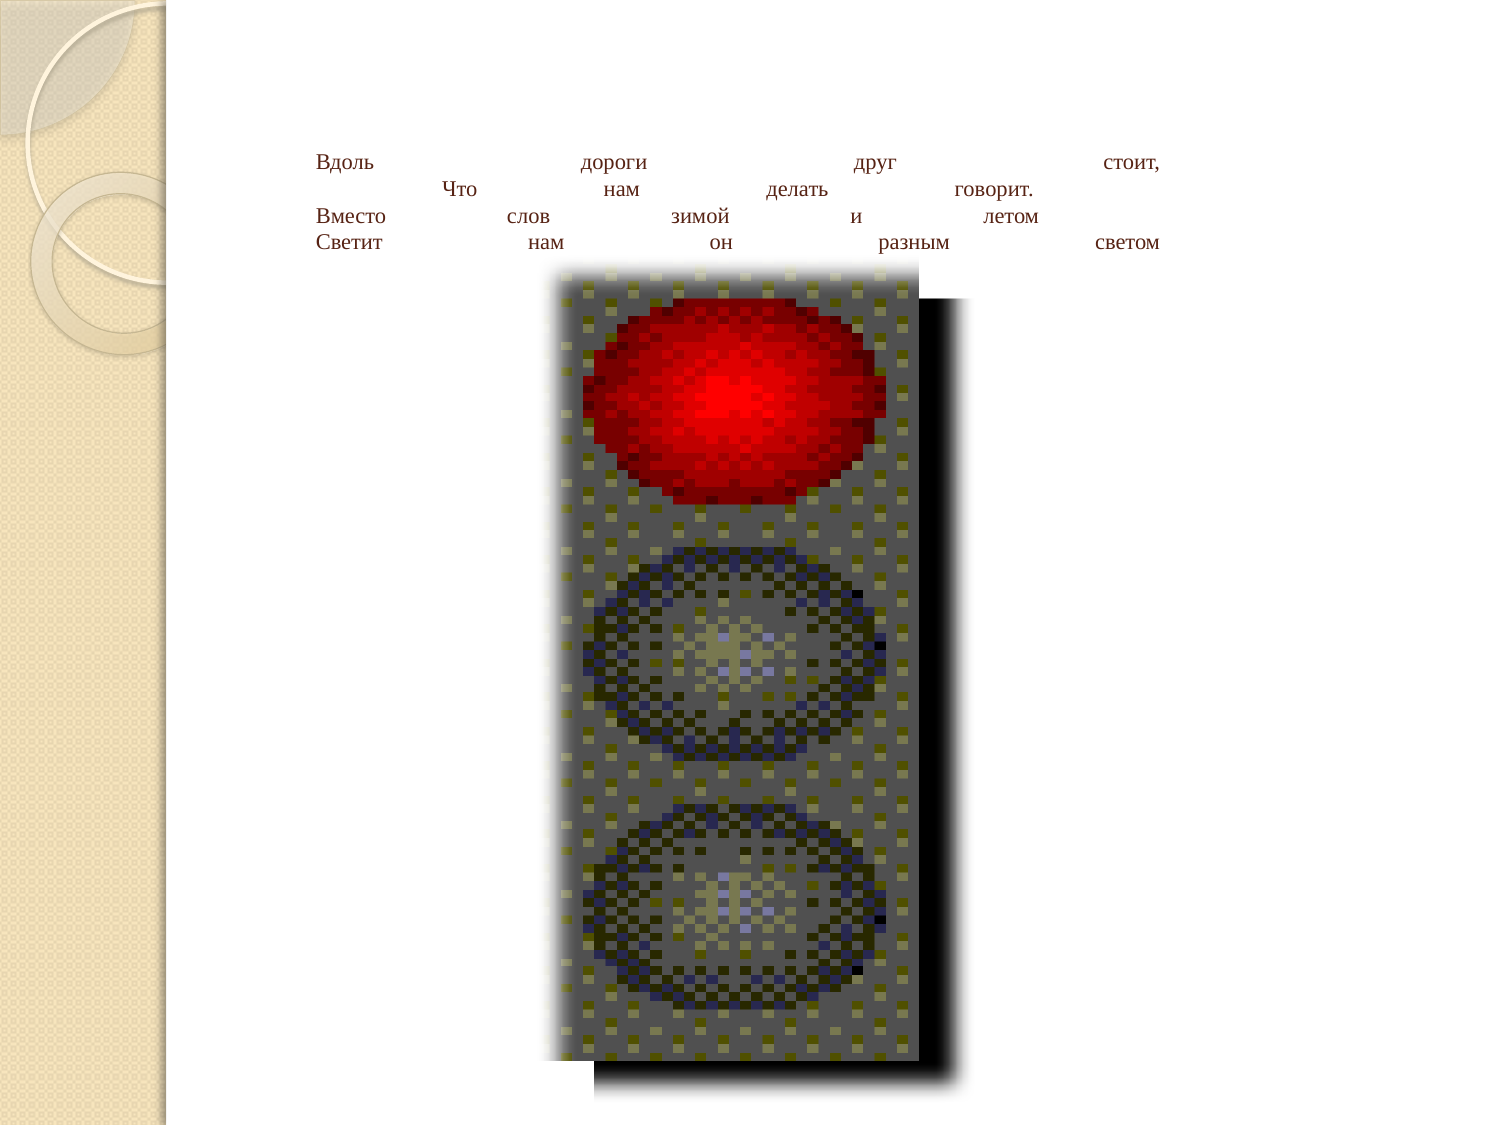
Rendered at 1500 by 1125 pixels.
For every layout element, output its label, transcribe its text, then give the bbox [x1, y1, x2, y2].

title Вдоль дороги друг стоит, Что нам делать говорит. Вместо слов зимой и летом Светит нам он разным светом [301, 137, 1176, 350]
picture [537, 255, 975, 1103]
